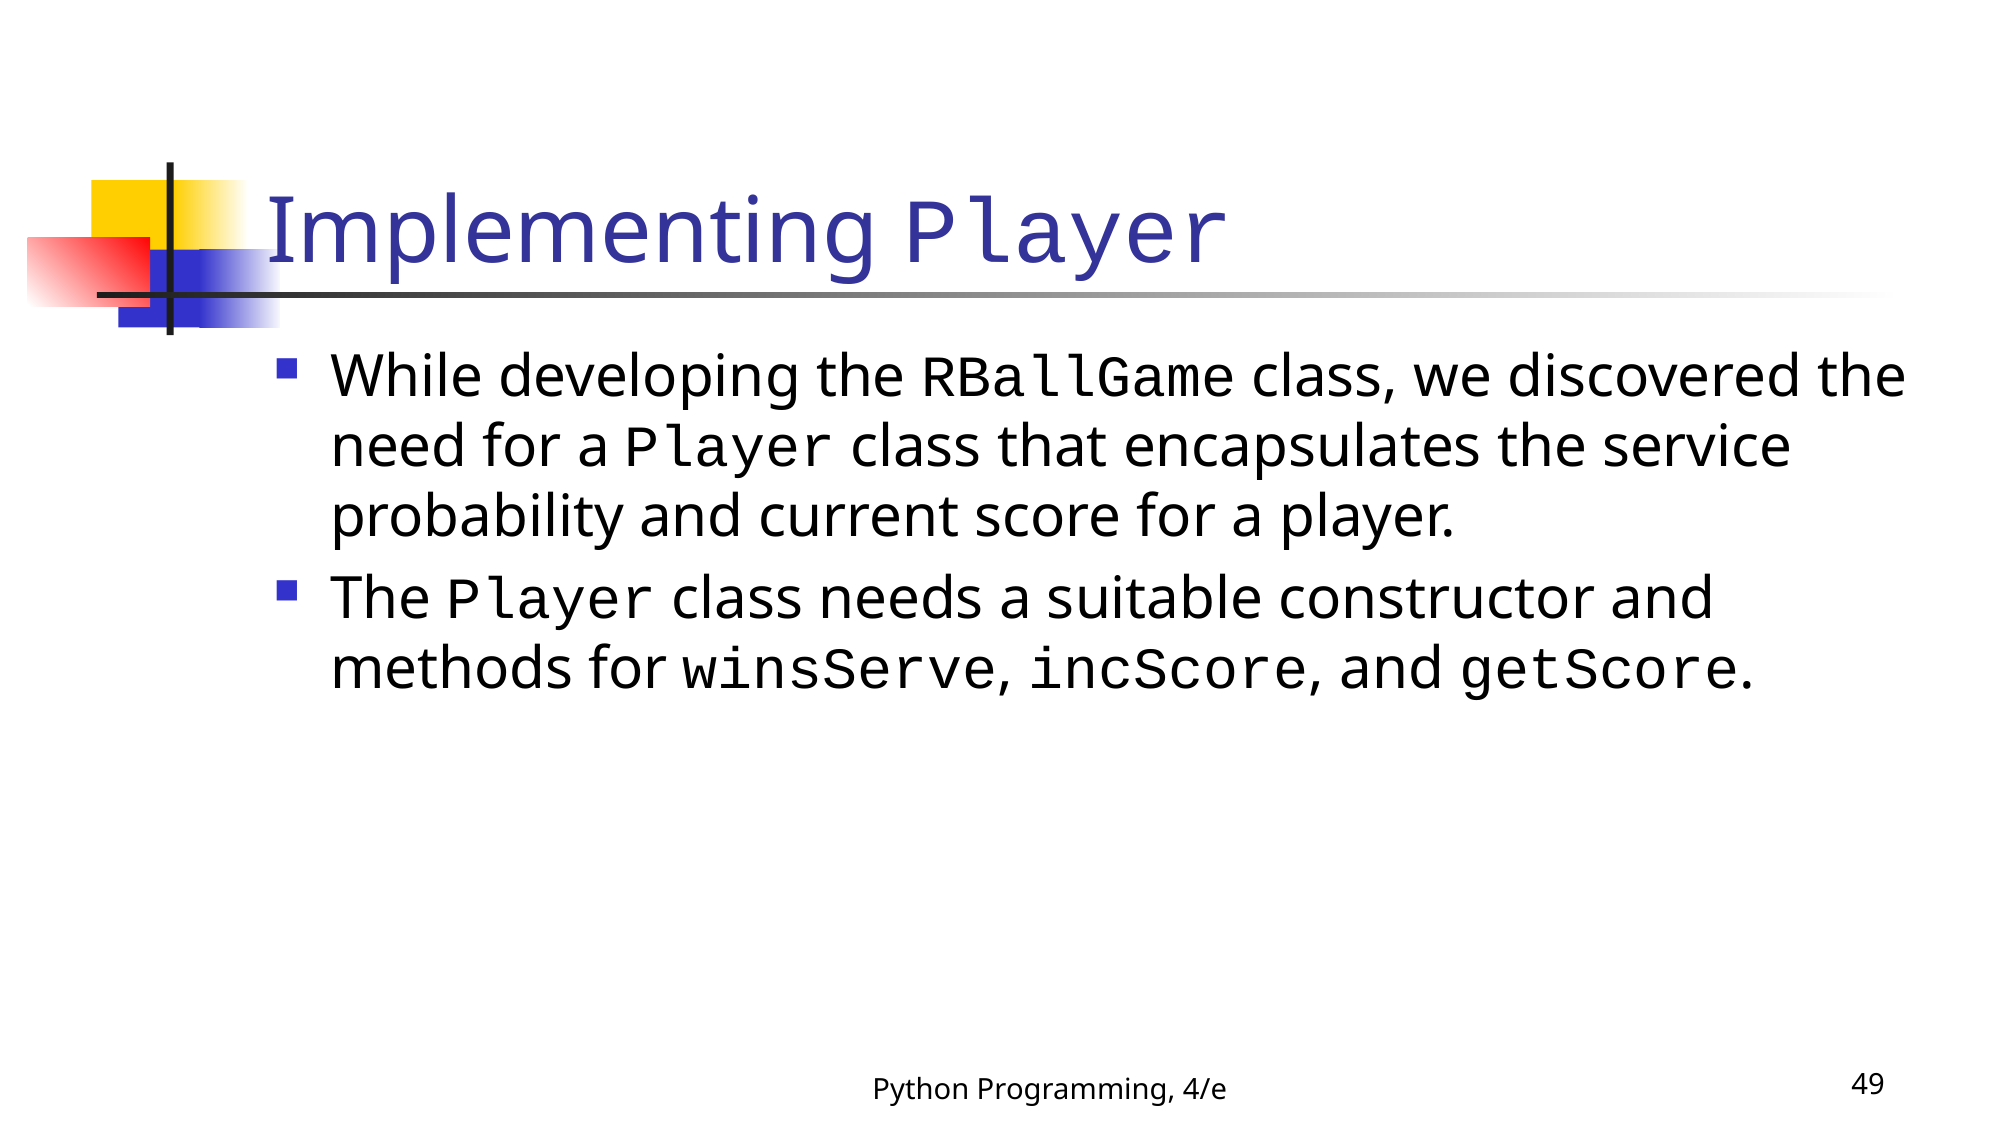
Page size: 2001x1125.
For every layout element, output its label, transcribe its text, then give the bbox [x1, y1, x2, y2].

footer Python Programming, 4/e [733, 1037, 1367, 1113]
list While developing the RBallGame class, we discovered the need for a Player class that encapsulates the service probability and current score for a player. The Player class needs a suitable constructor and methods for winsServe, incScore, and getScore. [258, 331, 1959, 1006]
slide_number 49 [1483, 1037, 1901, 1113]
title Implementing Player [251, 101, 1957, 289]
